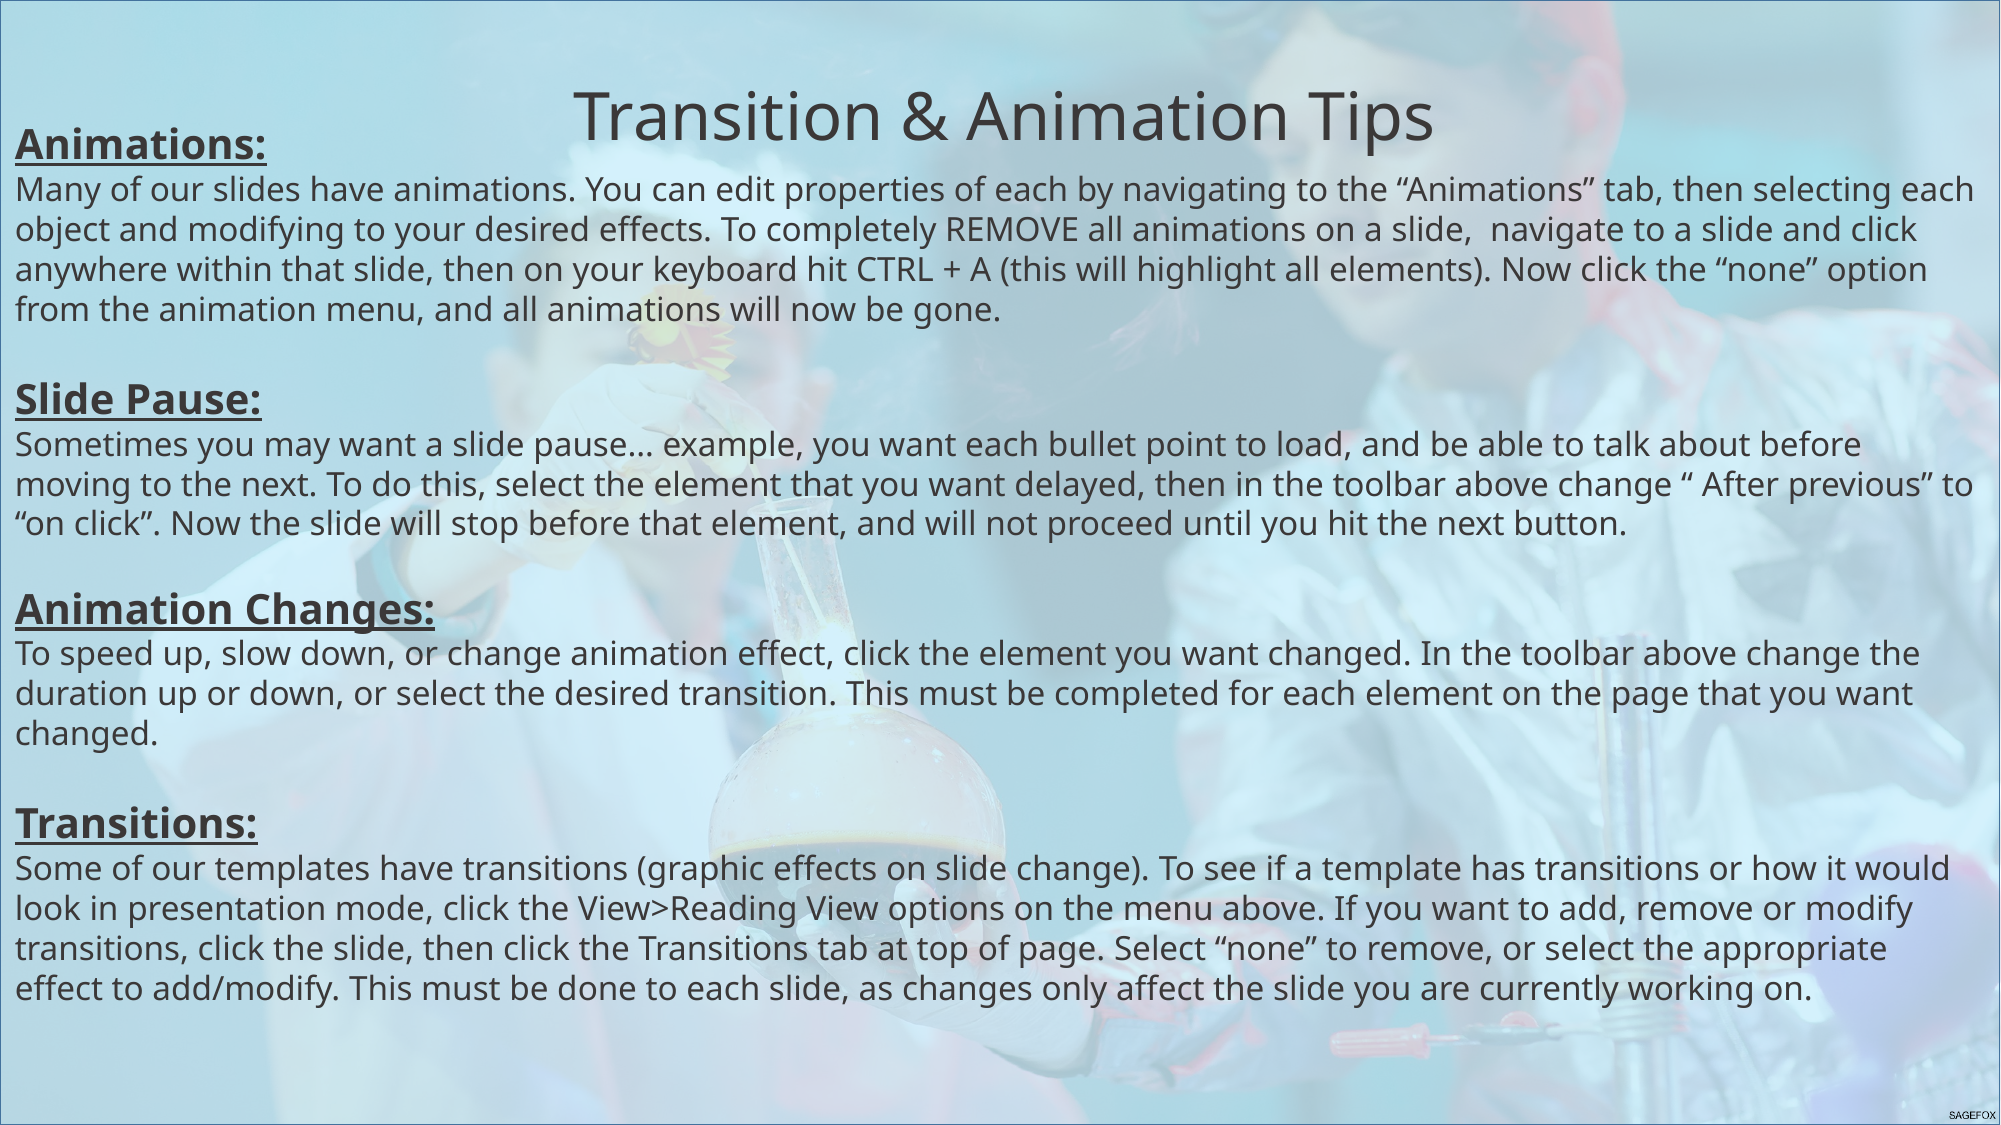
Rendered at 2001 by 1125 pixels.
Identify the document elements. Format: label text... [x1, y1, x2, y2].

text_box Animations: Many of our slides have animations. You can edit properties of each by navigating to the “Animations” tab, then selecting each object and modifying to your desired effects. To completely REMOVE all animations on a slide, navigate to a slide and click anywhere within that slide, then on your keyboard hit CTRL + A (this will highlight all elements). Now click the “none” option from the animation menu, and all animations will now be gone. Slide Pause: Sometimes you may want a slide pause… example, you want each bullet point to load, and be able to talk about before moving to the next. To do this, select the element that you want delayed, then in the toolbar above change “ After previous” to “on click”. Now the slide will stop before that element, and will not proceed until you hit the next button. Animation Changes: To speed up, slow down, or change animation effect, click the element you want changed. In the toolbar above change the duration up or down, or select the desired transition. This must be completed for each element on the page that you want changed. Transitions: Some of our templates have transitions (graphic effects on slide change). To see if a template has transitions or how it would look in presentation mode, click the View>Reading View options on the menu above. If you want to add, remove or modify transitions, click the slide, then click the Transitions tab at top of page. Select “none” to remove, or select the appropriate effect to add/modify. This must be done to each slide, as changes only affect the slide you are currently working on. [0, 0, 2000, 1125]
title Transition & Animation Tips [477, 59, 1532, 177]
